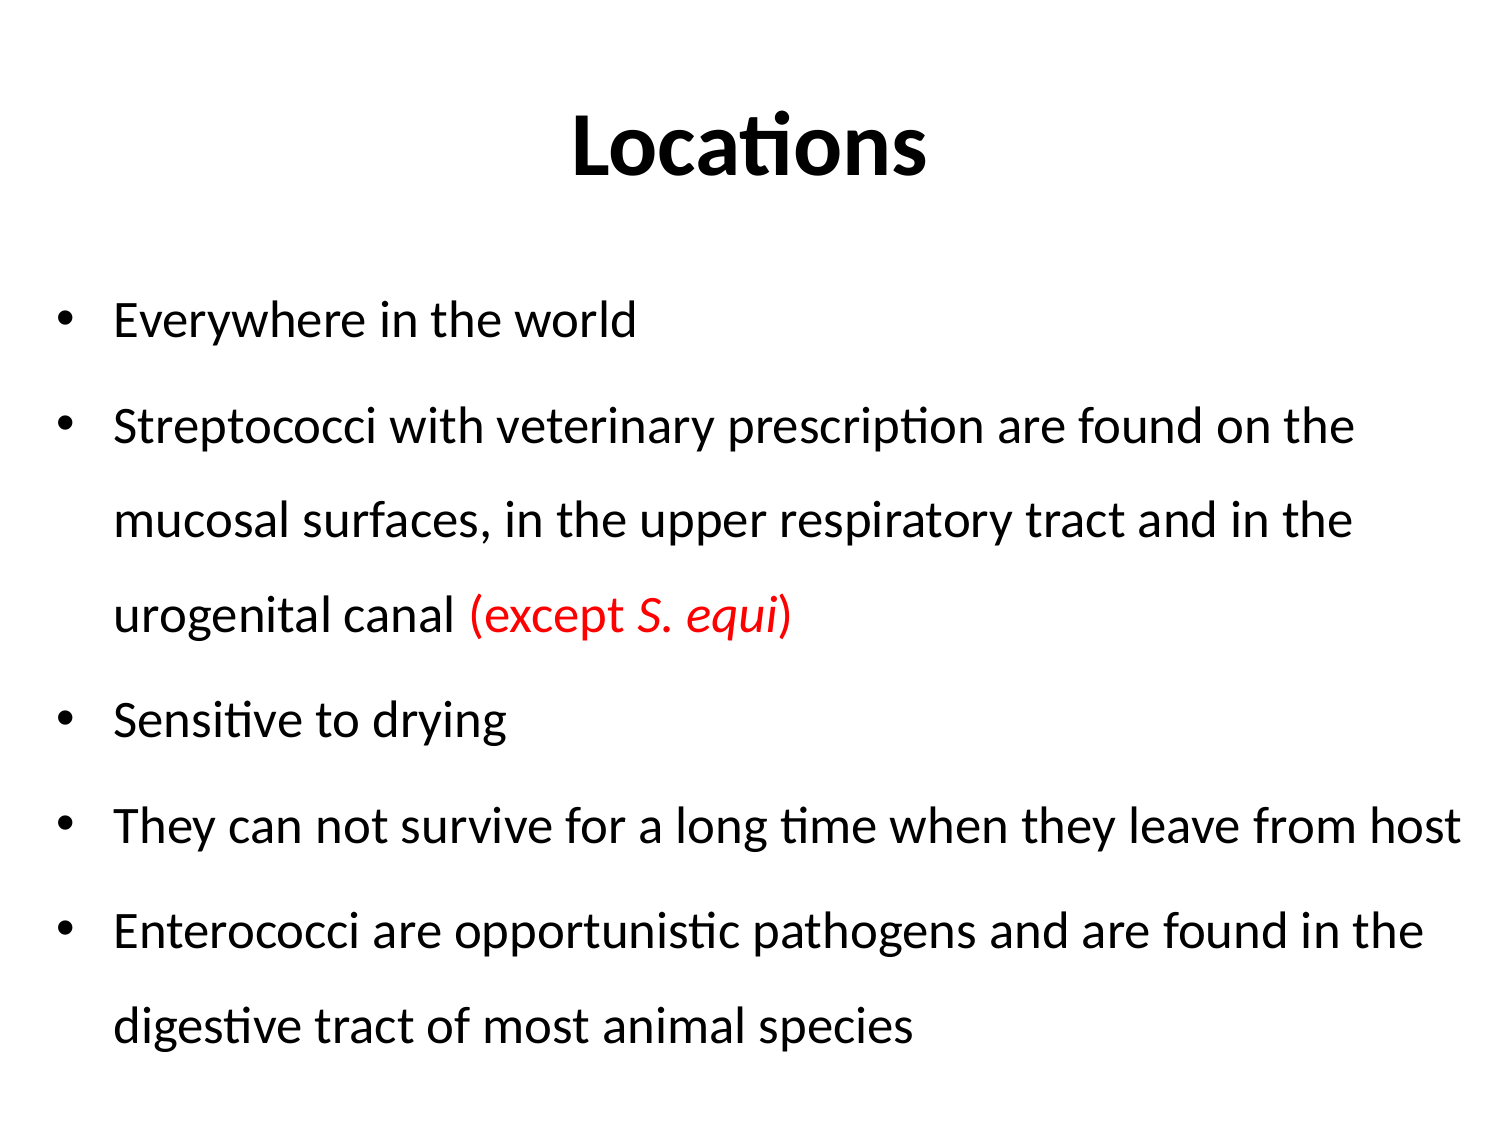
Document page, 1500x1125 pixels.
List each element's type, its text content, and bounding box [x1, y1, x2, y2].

title Locations [75, 45, 1425, 233]
list Everywhere in the world Streptococci with veterinary prescription are found on the mucosal surfaces, in the upper respiratory tract and in the urogenital canal (except S. equi) Sensitive to drying They can not survive for a long time when they leave from host Enterococci are opportunistic pathogens and are found in the digestive tract of most animal species [41, 246, 1500, 1079]
